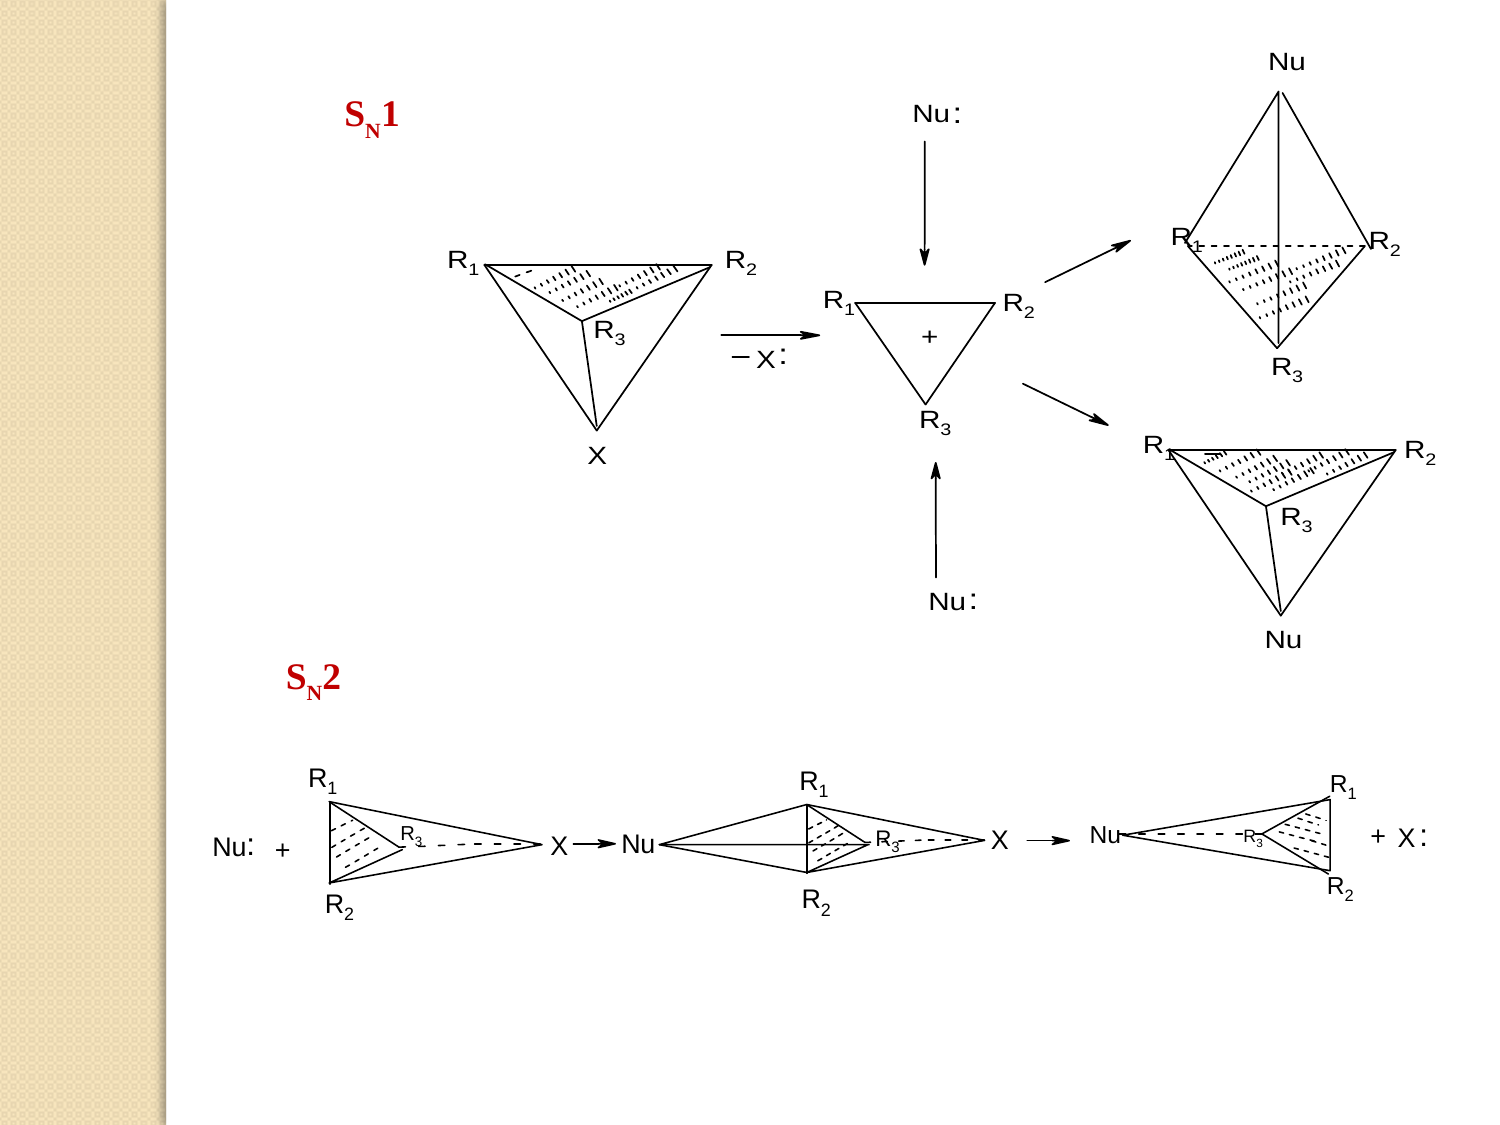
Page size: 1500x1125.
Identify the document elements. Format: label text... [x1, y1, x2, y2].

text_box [210, 761, 1434, 932]
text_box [445, 46, 1442, 660]
text_box SN2 [271, 644, 357, 713]
text_box SN1 [329, 81, 415, 150]
